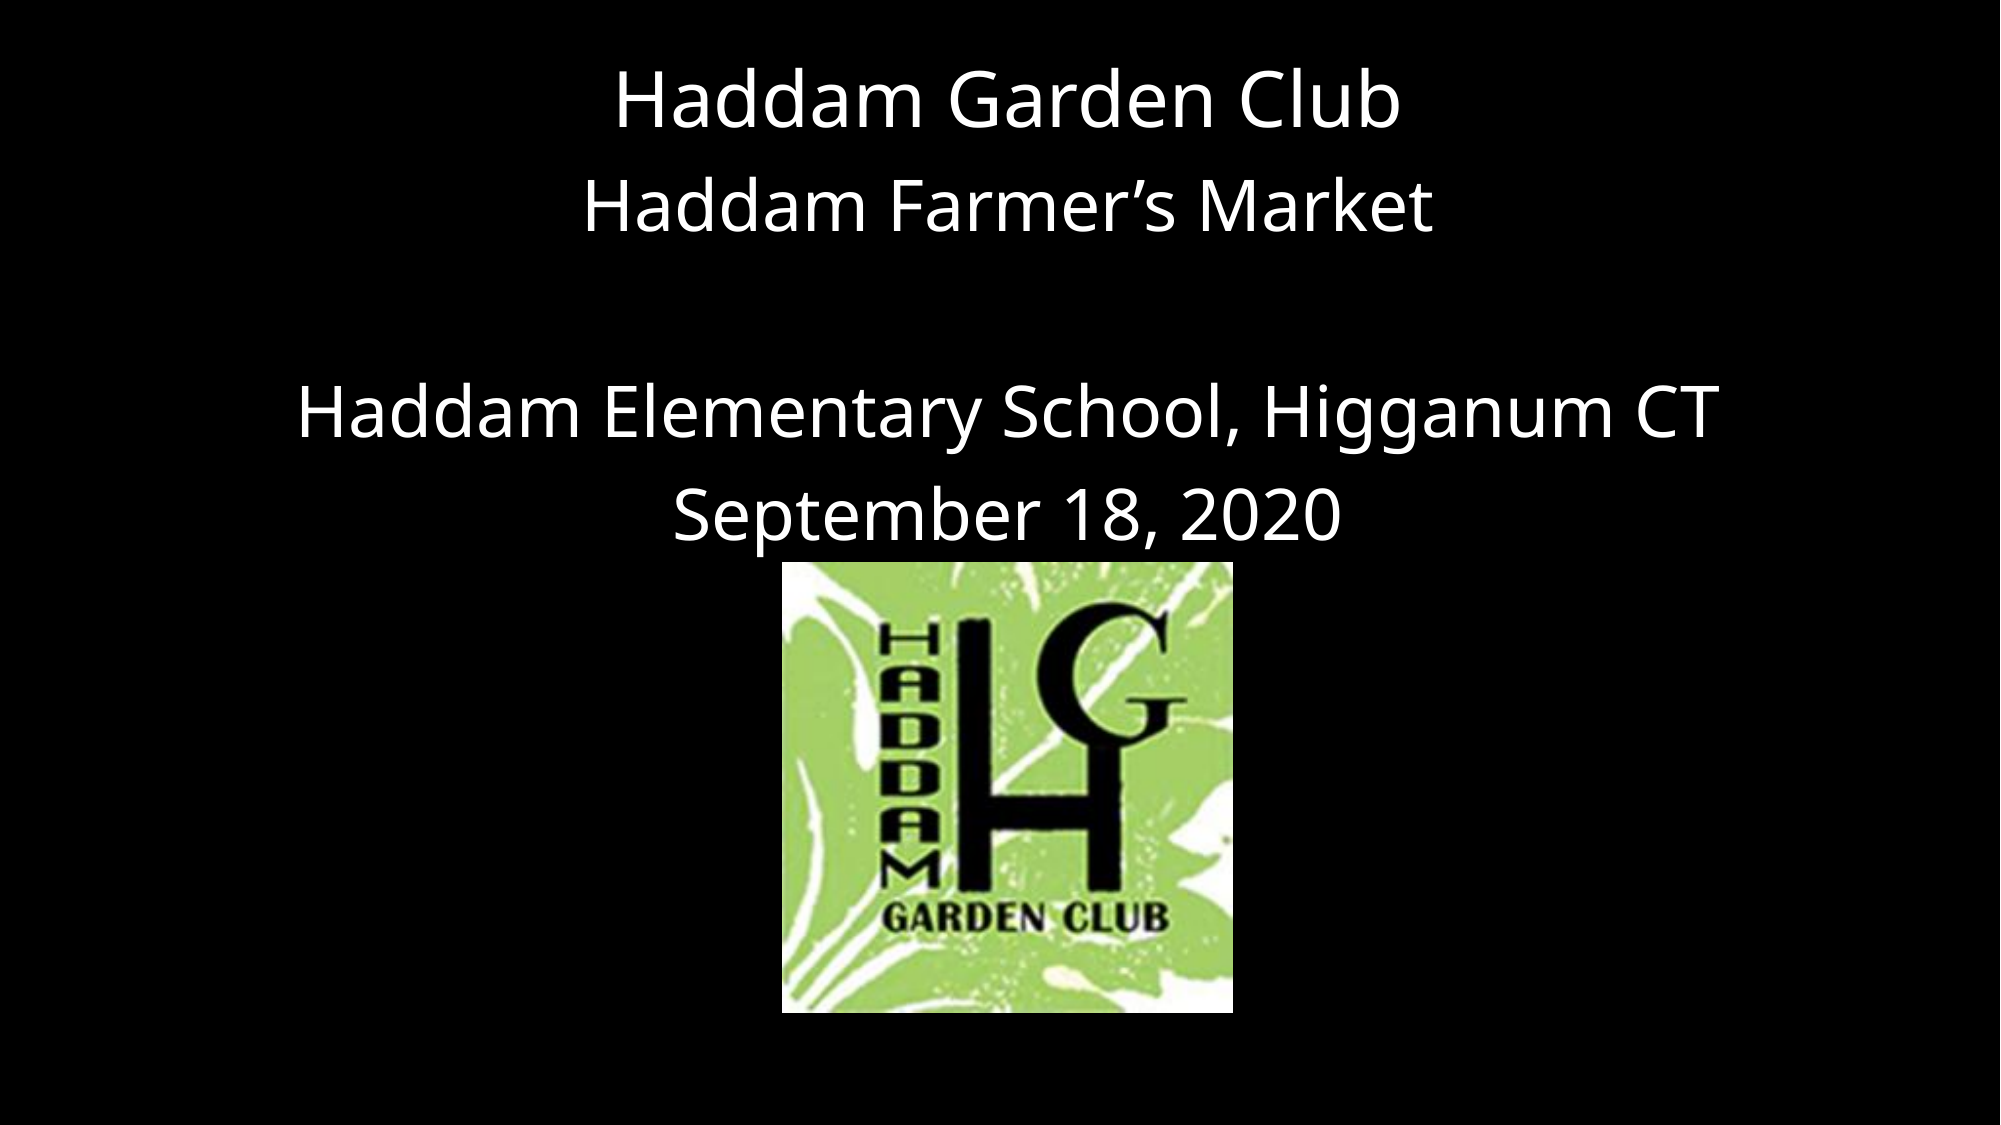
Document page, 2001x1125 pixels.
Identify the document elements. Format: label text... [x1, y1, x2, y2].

picture [781, 562, 1233, 1013]
text_box Haddam Garden Club Haddam Farmer’s Market Haddam Elementary School, Higganum CT September 18, 2020 [156, 23, 1860, 563]
